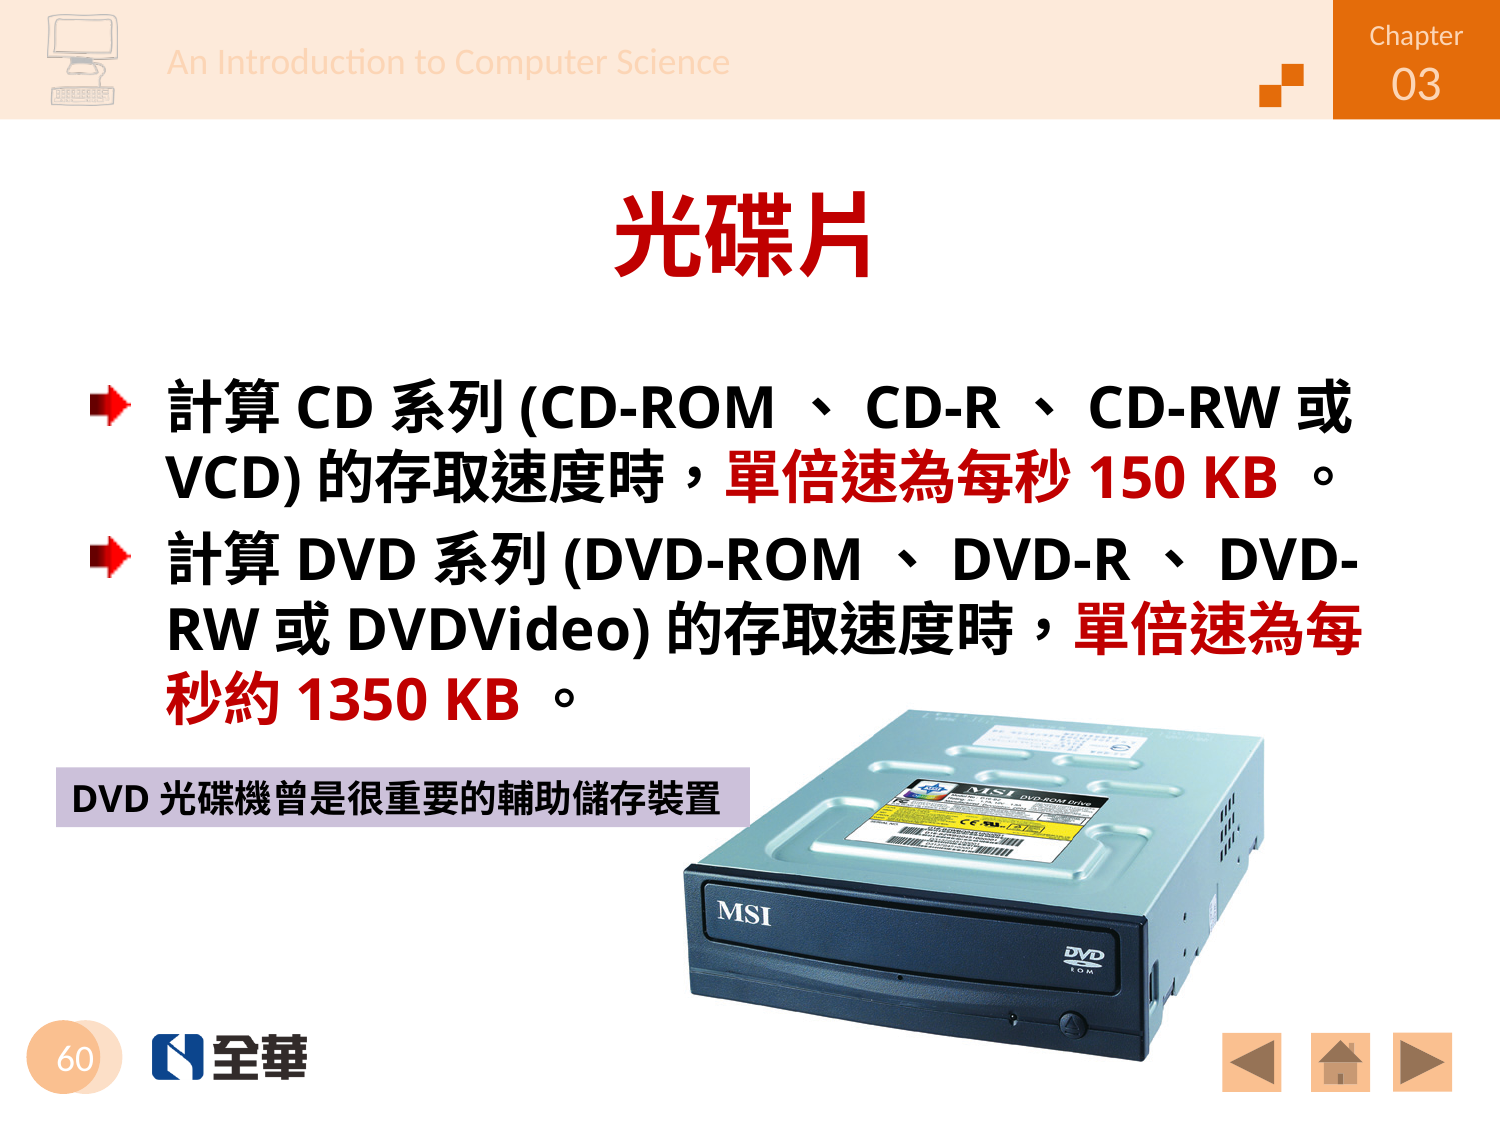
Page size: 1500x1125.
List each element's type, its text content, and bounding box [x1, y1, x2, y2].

picture [675, 702, 1272, 1070]
picture [90, 536, 131, 578]
picture [47, 14, 118, 106]
picture [152, 1034, 307, 1080]
list 計算CD系列(CD-ROM、CD-R、CD-RW或VCD)的存取速度時，單倍速為每秒150 KB。 計算DVD系列(DVD-ROM、DVD-R、DVD-RW或DVDVideo)的存取速度時，單倍速為每秒約1350 KB。 [75, 363, 1425, 1005]
text_box DVD光碟機曾是很重要的輔助儲存裝置 [56, 767, 670, 828]
title 光碟片 [75, 138, 1425, 327]
picture [90, 385, 131, 426]
